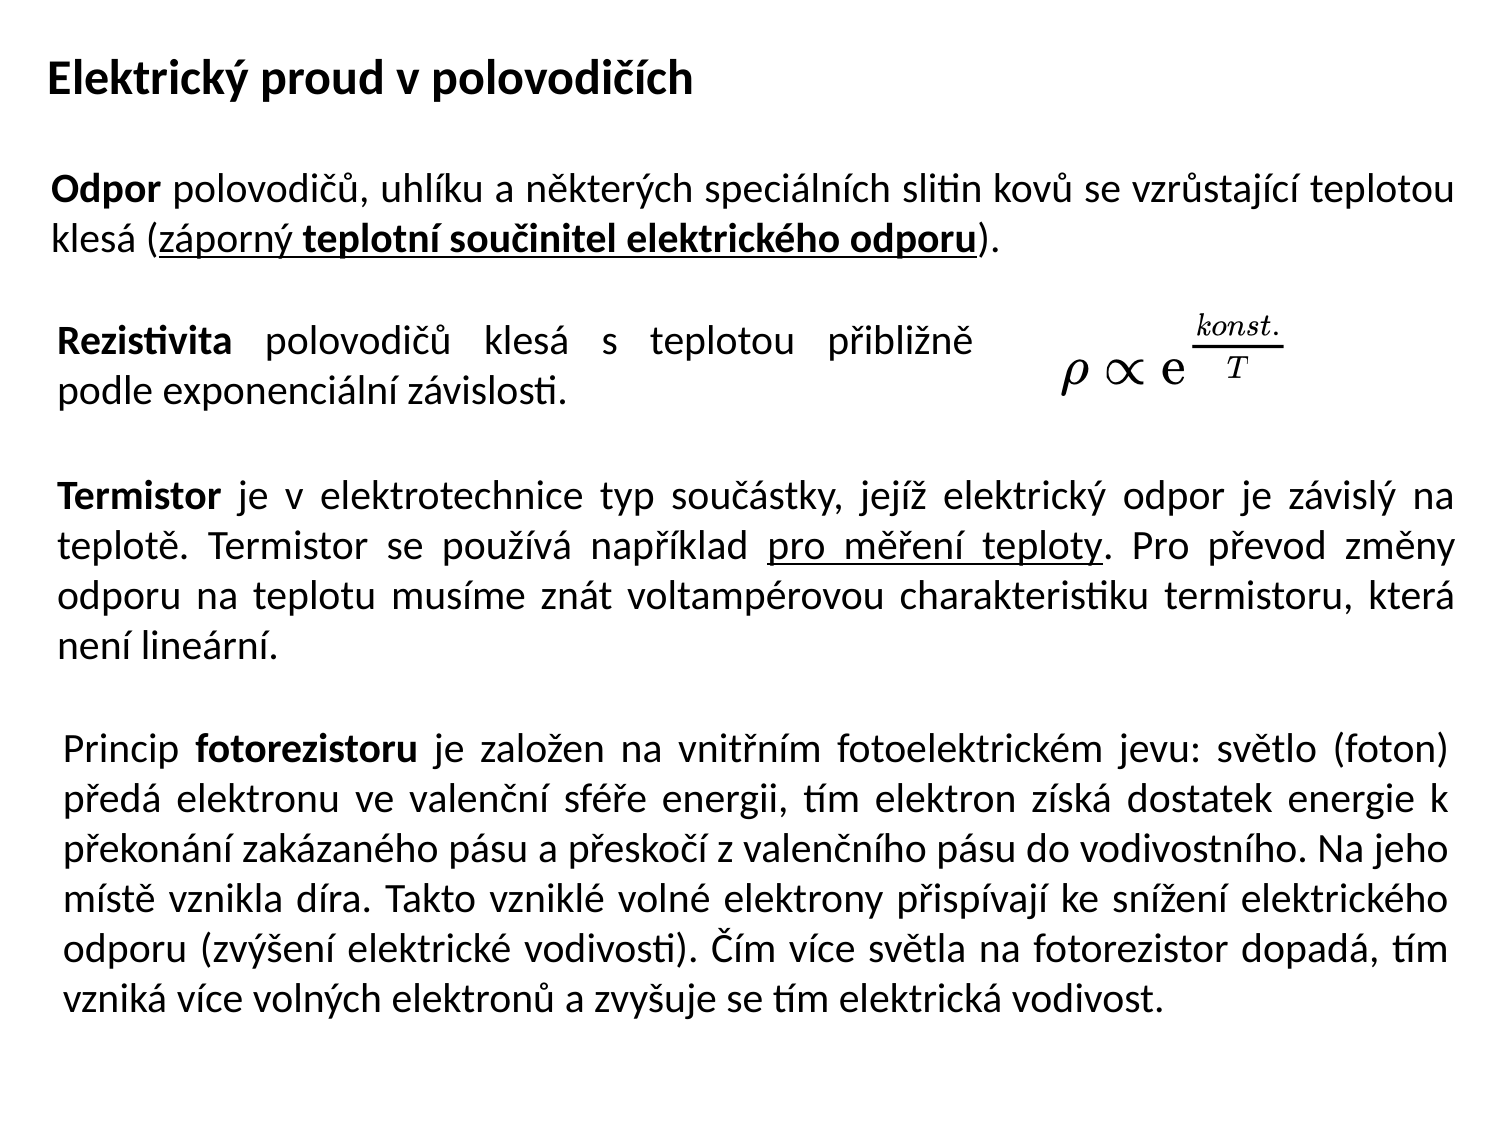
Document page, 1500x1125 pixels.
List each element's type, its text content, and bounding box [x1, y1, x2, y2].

text_box Termistor je v elektrotechnice typ součástky, jejíž elektrický odpor je závislý na teplotě. Termistor se používá například pro měření teploty. Pro převod změny odporu na teplotu musíme znát voltampérovou charakteristiku termistoru, která není lineární. [42, 460, 1471, 676]
text_box Odpor polovodičů, uhlíku a některých speciálních slitin kovů se vzrůstající teplotou klesá (záporný teplotní součinitel elektrického odporu). [36, 153, 1471, 269]
picture [1060, 305, 1295, 403]
text_box Rezistivita polovodičů klesá s teplotou přibližně podle exponenciální závislosti. [42, 305, 989, 421]
text_box Princip fotorezistoru je založen na vnitřním fotoelektrickém jevu: světlo (foton) předá elektronu ve valenční sféře energii, tím elektron získá dostatek energie k překonání zakázaného pásu a přeskočí z valenčního pásu do vodivostního. Na jeho místě vznikla díra. Takto vzniklé volné elektrony přispívají ke snížení elektrického odporu (zvýšení elektrické vodivosti). Čím více světla na fotorezistor dopadá, tím vzniká více volných elektronů a zvyšuje se tím elektrická vodivost. [48, 713, 1465, 1028]
text_box Elektrický proud v polovodičích [33, 37, 710, 112]
